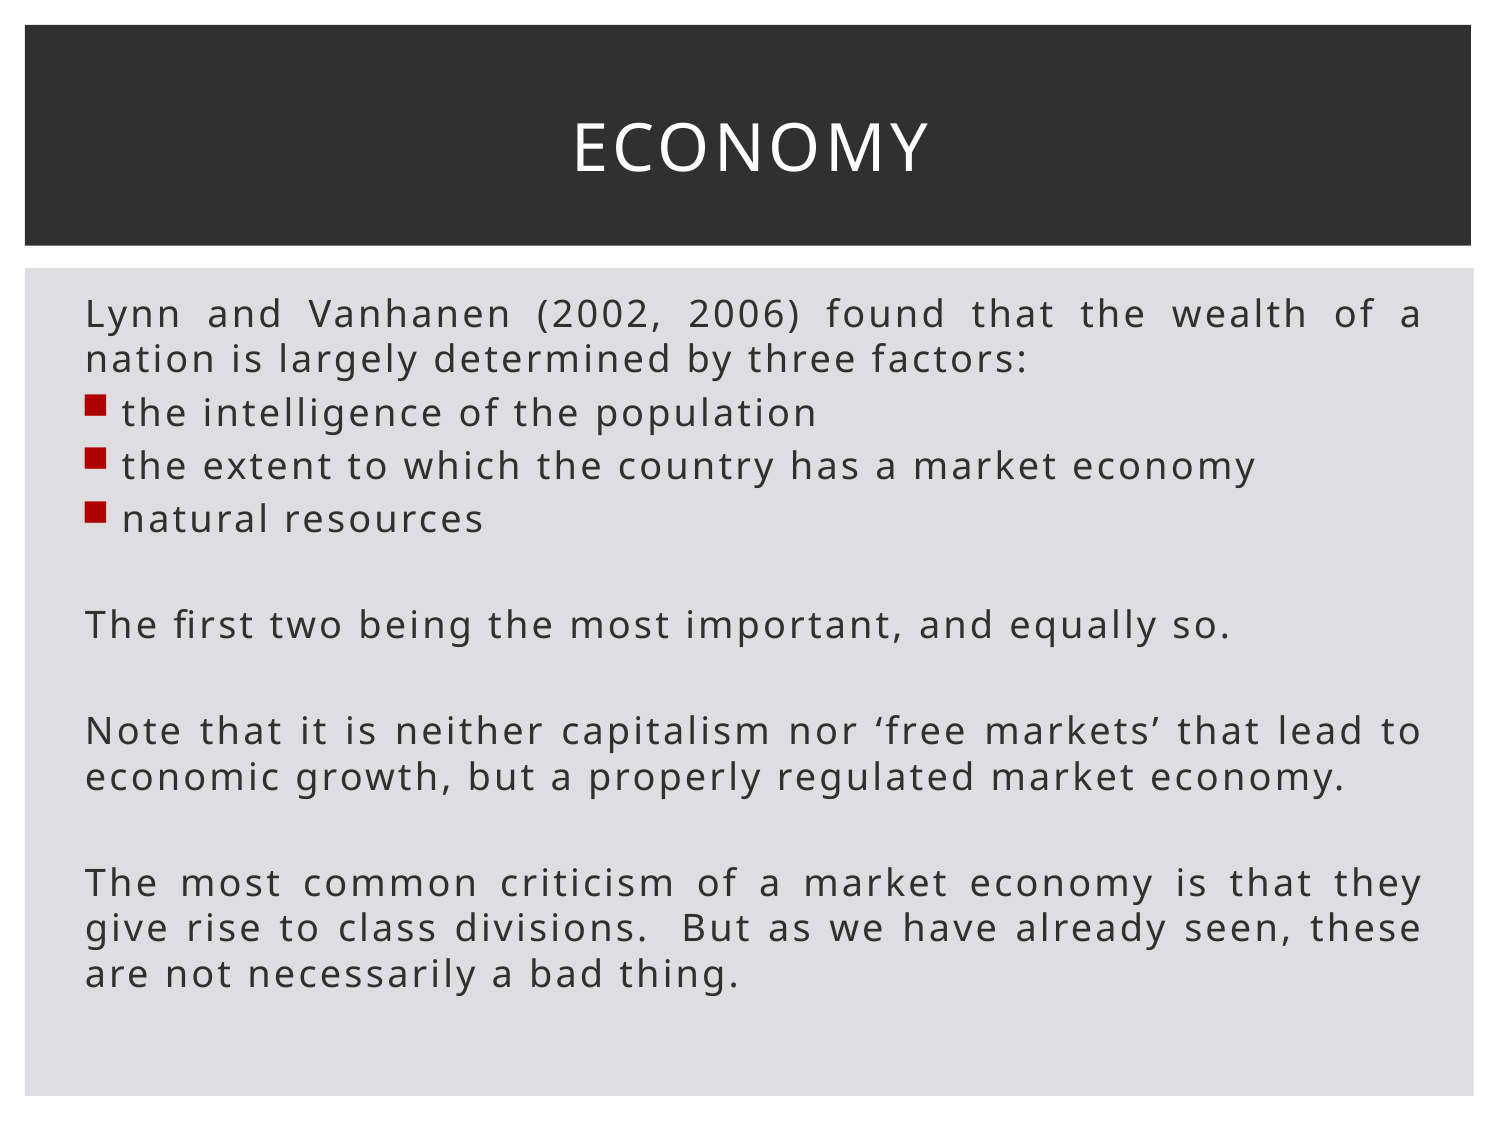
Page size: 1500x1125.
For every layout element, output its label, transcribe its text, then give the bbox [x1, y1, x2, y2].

title Economy [62, 58, 1438, 232]
list Lynn and Vanhanen (2002, 2006) found that the wealth of a nation is largely determined by three factors: the intelligence of the population the extent to which the country has a market economy natural resources The first two being the most important, and equally so. Note that it is neither capitalism nor ‘free markets’ that lead to economic growth, but a properly regulated market economy. The most common criticism of a market economy is that they give rise to class divisions. But as we have already seen, these are not necessarily a bad thing. [62, 281, 1442, 1005]
